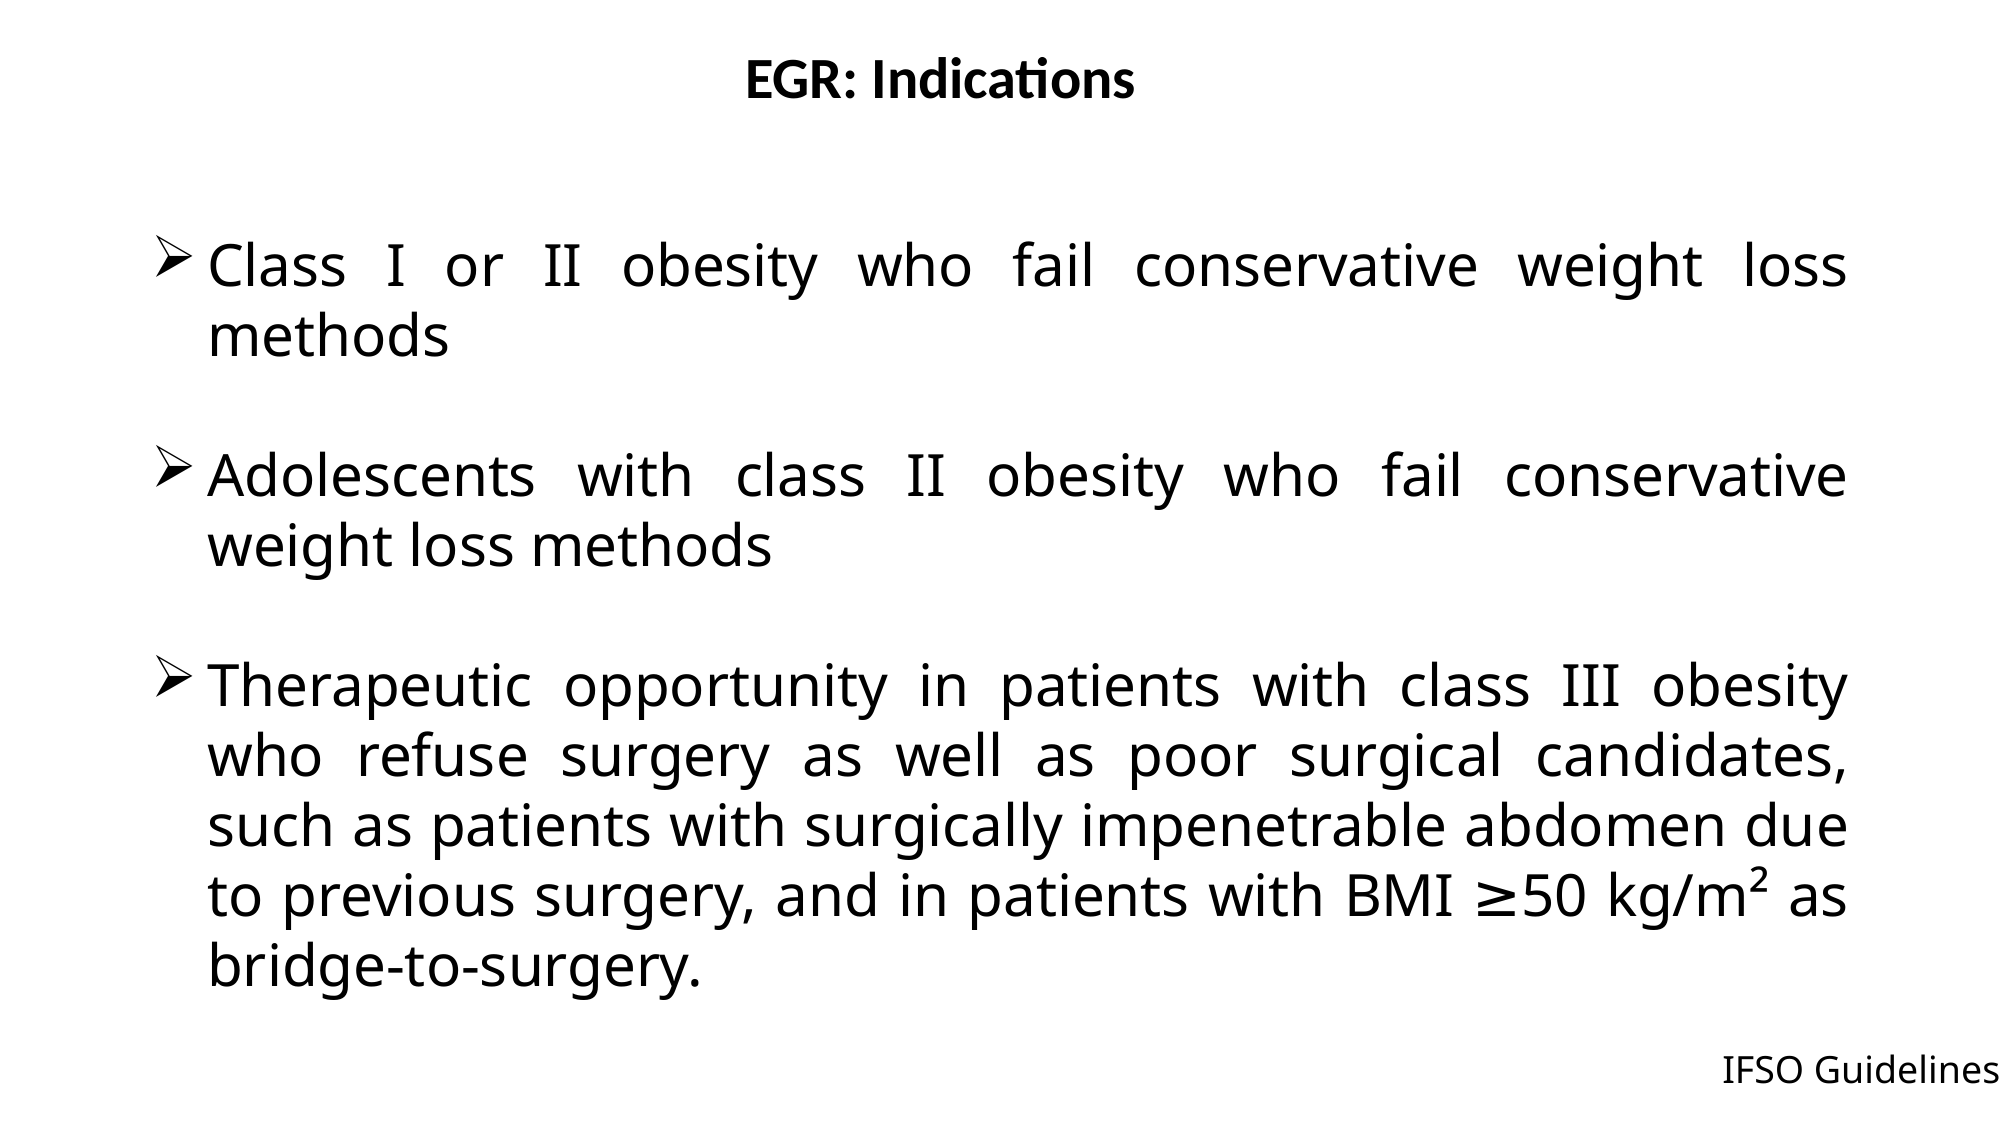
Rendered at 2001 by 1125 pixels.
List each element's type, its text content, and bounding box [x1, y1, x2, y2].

text_box IFSO Guidelines [1707, 1038, 2000, 1099]
text_box Class I or II obesity who fail conservative weight loss methods Adolescents with class II obesity who fail conservative weight loss methods Therapeutic opportunity in patients with class III obesity who refuse surgery as well as poor surgical candidates, such as patients with surgically impenetrable abdomen due to previous surgery, and in patients with BMI ≥50 kg/m² as bridge-to-surgery. [136, 220, 1864, 1006]
text_box EGR: Indications [730, 32, 1477, 118]
